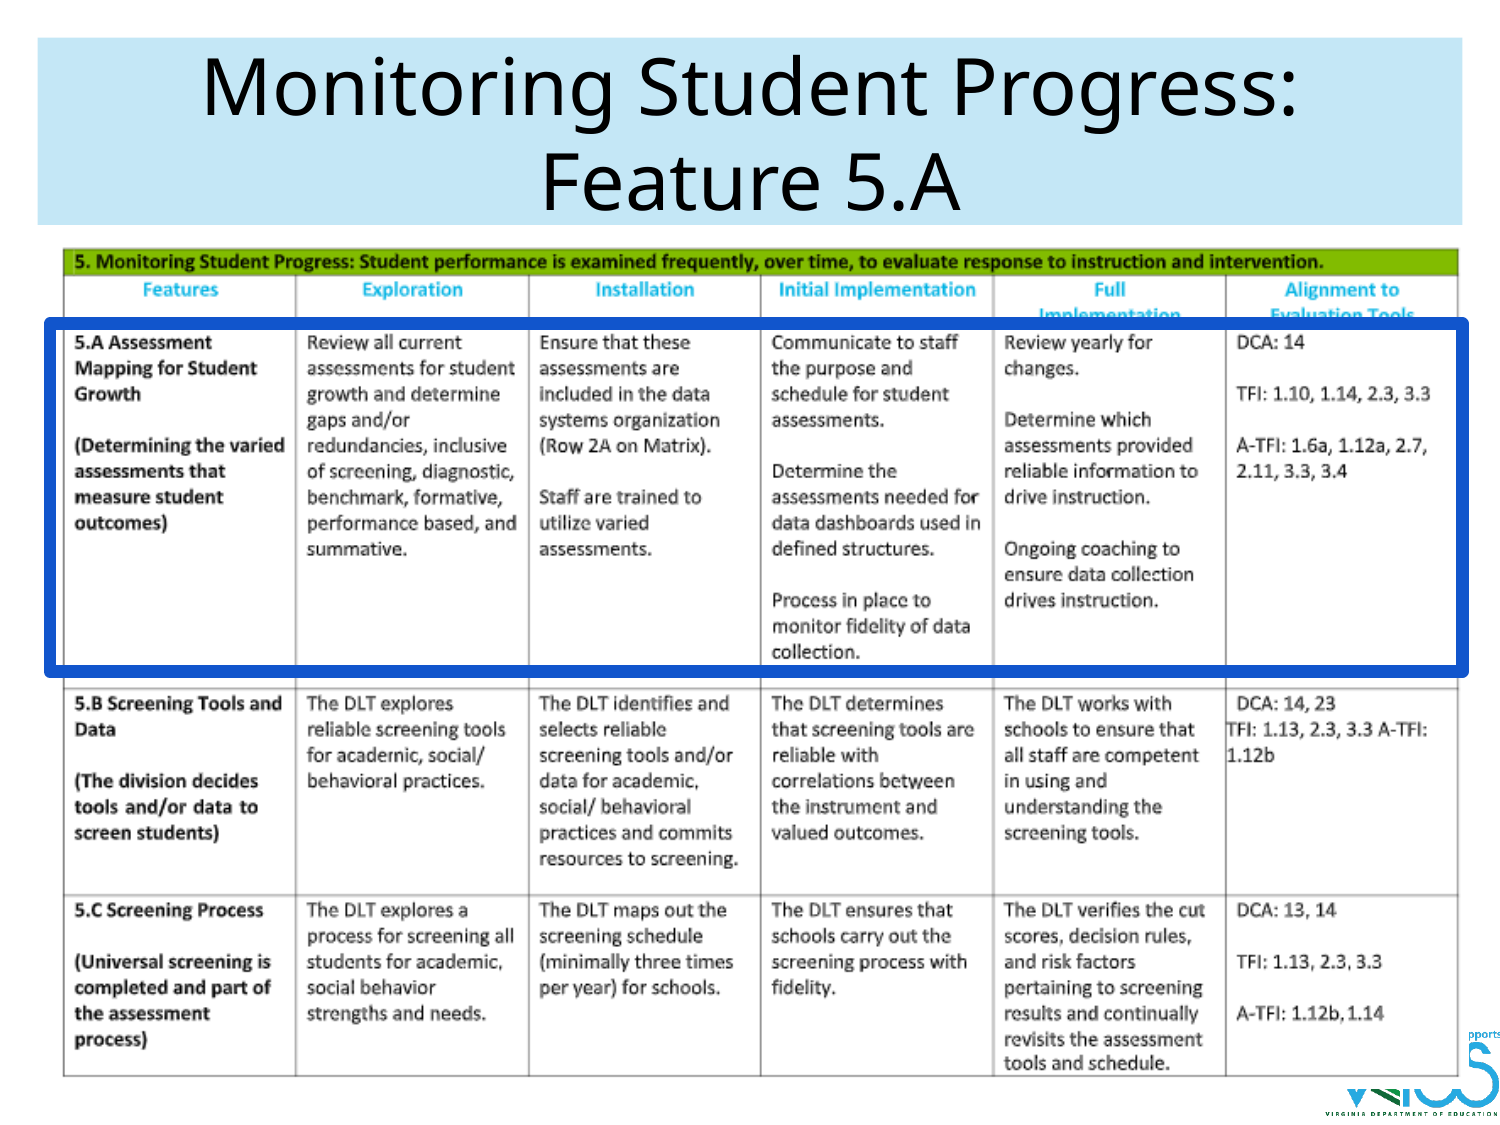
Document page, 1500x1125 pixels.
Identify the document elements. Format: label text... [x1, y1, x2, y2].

picture [43, 236, 1500, 1116]
title Monitoring Student Progress: Feature 5.A [37, 37, 1463, 225]
